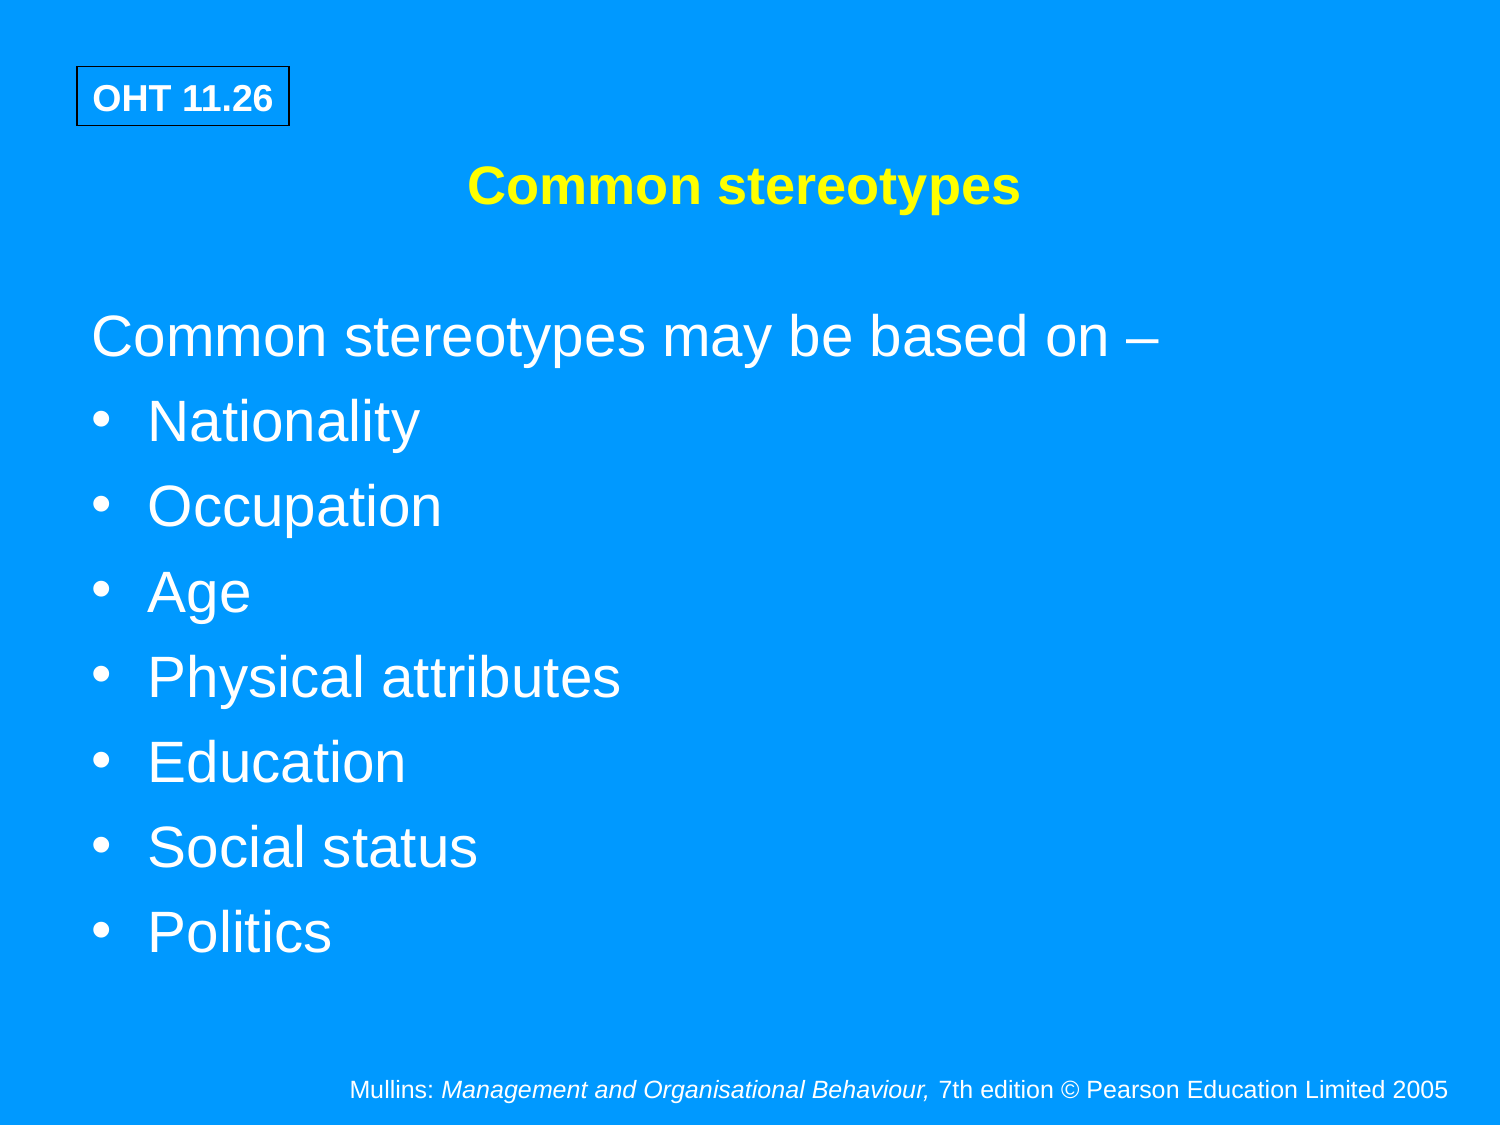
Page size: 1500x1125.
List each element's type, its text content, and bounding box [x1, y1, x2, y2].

text_box Common stereotypes [64, 101, 1425, 265]
text_box Common stereotypes may be based on – Nationality Occupation Age Physical attributes Education Social status Politics [76, 290, 1367, 1024]
